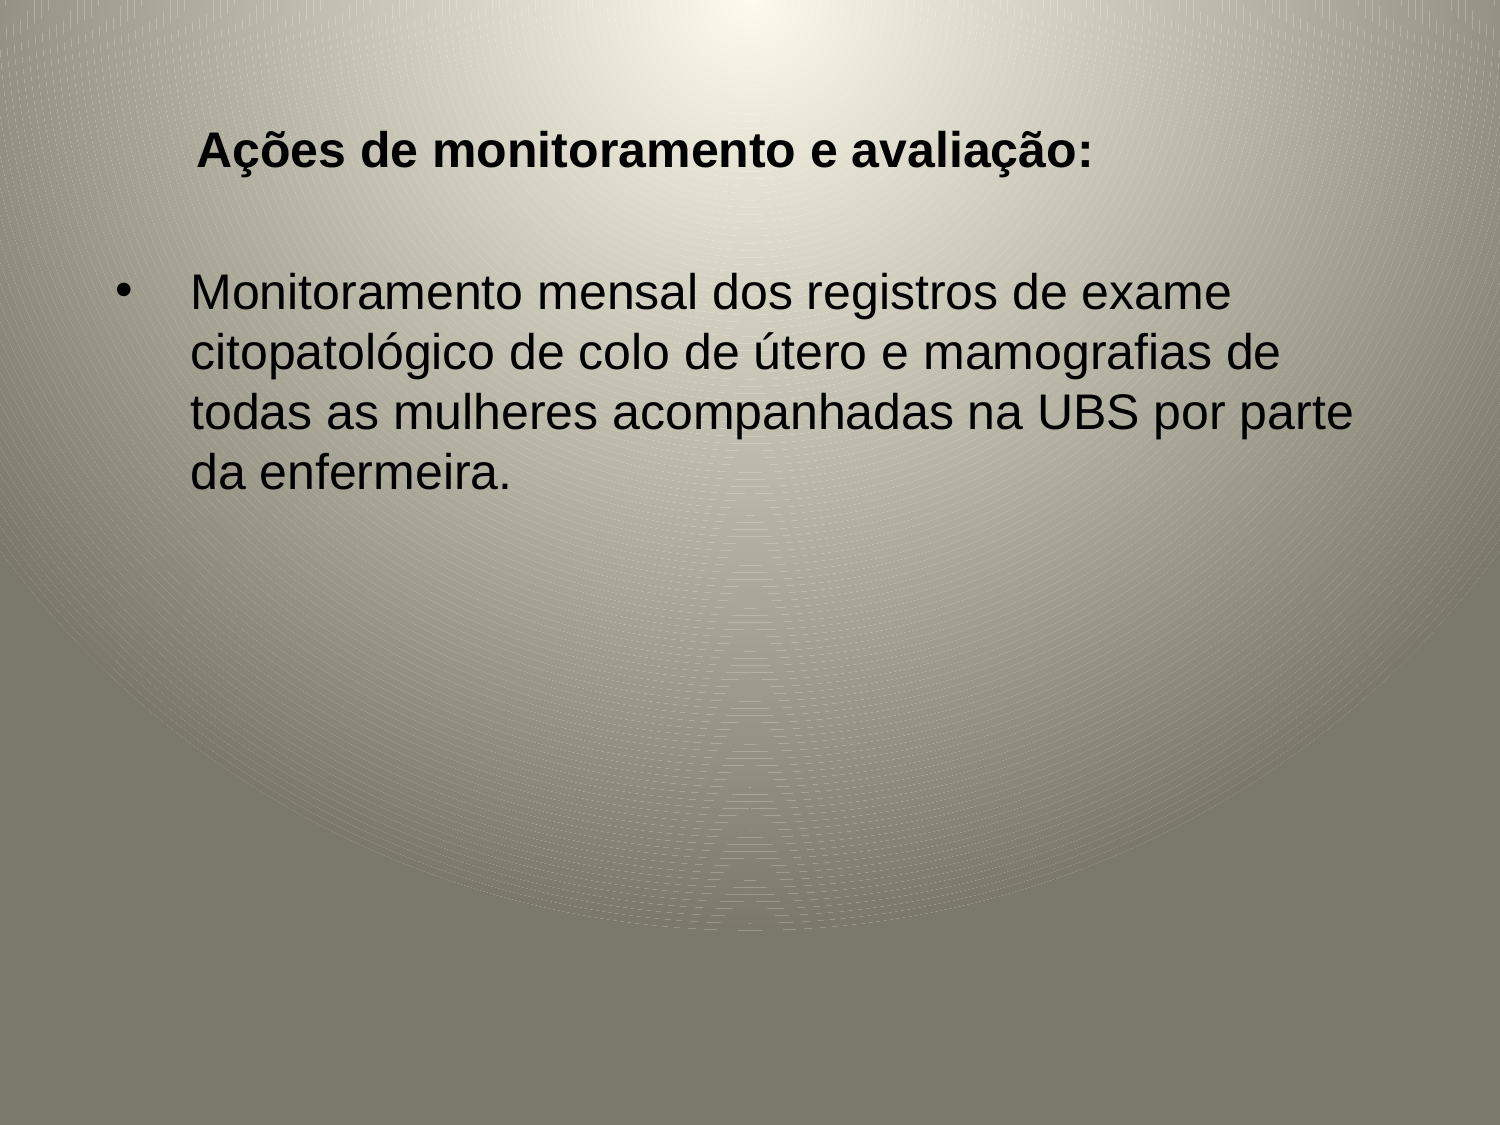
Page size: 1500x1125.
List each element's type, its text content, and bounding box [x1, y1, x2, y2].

subtitle Ações de monitoramento e avaliação: Monitoramento mensal dos registros de exame citopatológico de colo de útero e mamografias de todas as mulheres acompanhadas na UBS por parte da enfermeira. [100, 101, 1400, 988]
